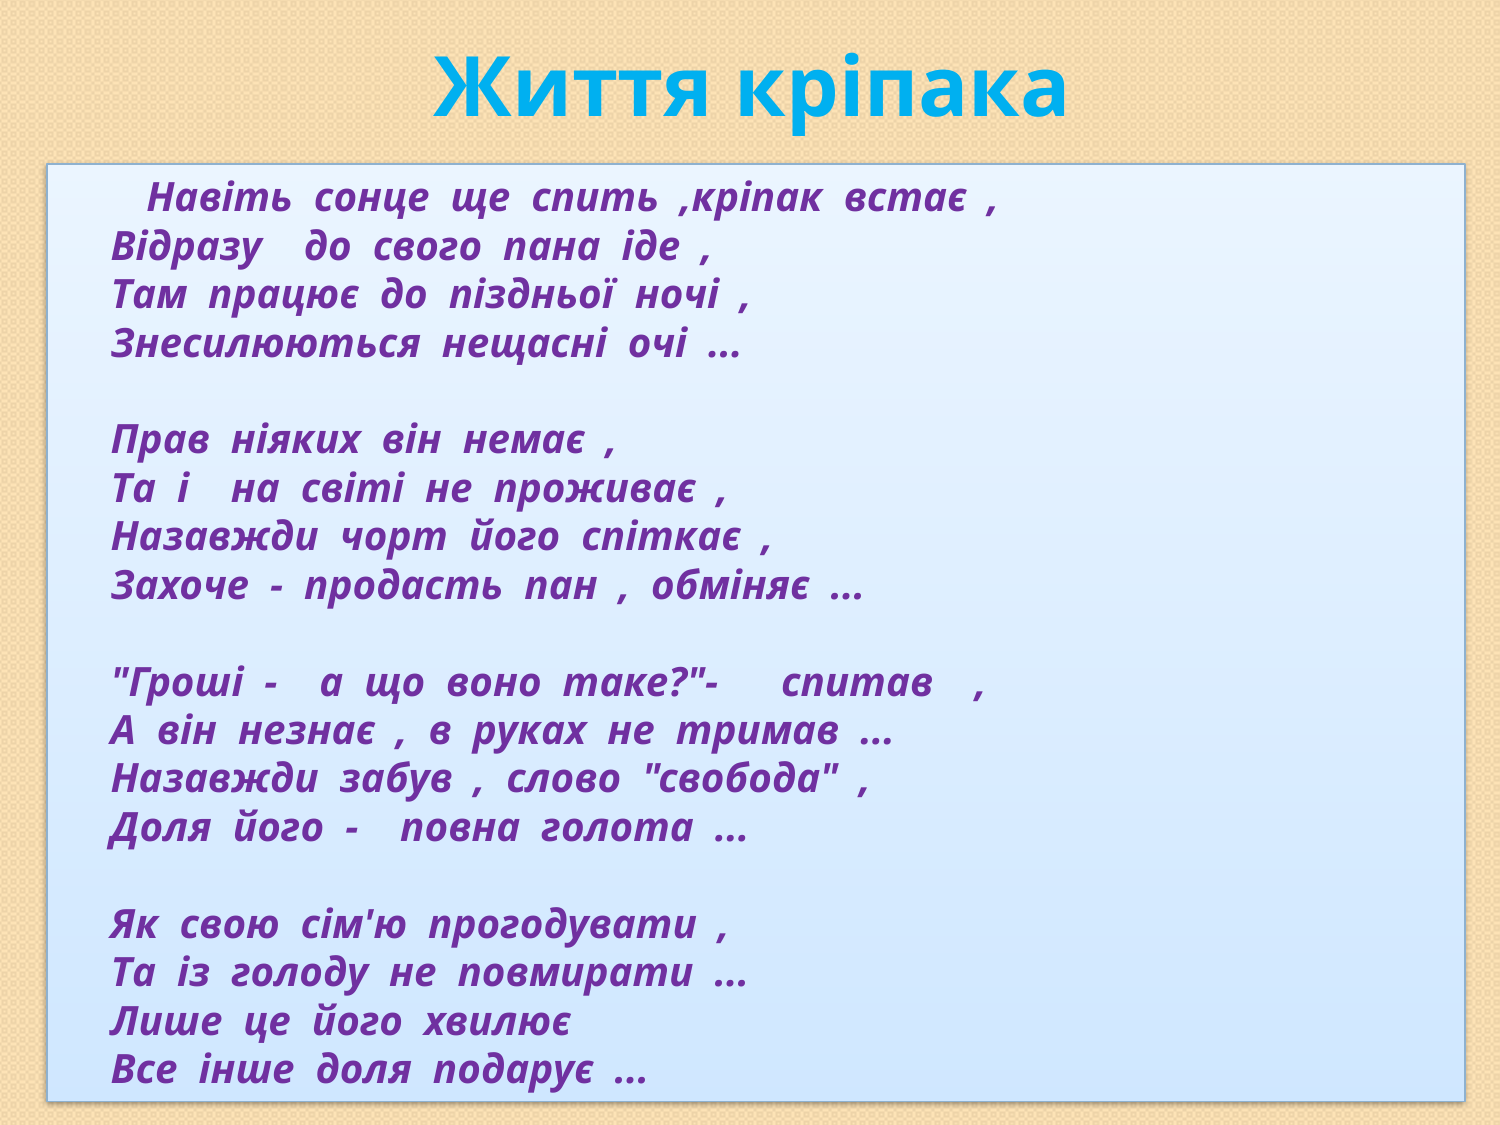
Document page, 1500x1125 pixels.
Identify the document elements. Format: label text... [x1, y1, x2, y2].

list Навіть сонце ще спить ,кріпак встає , Відразу до свого пана іде , Там працює до піздньої ночі , Знесилюються нещасні очі ... Прав ніяких він немає , Та і на світі не проживає , Назавжди чорт його спіткає , Захоче - продасть пан , обміняє ... "Гроші - а що воно таке?"- спитав , А він незнає , в руках не тримав ... Назавжди забув , слово "свобода" , Доля його - повна голота ... Як свою сім'ю прогодувати , Та із голоду не повмирати ... Лише це його хвилює Все інше доля подарує ... [46, 163, 1466, 1102]
title Життя кріпака [75, 35, 1430, 141]
